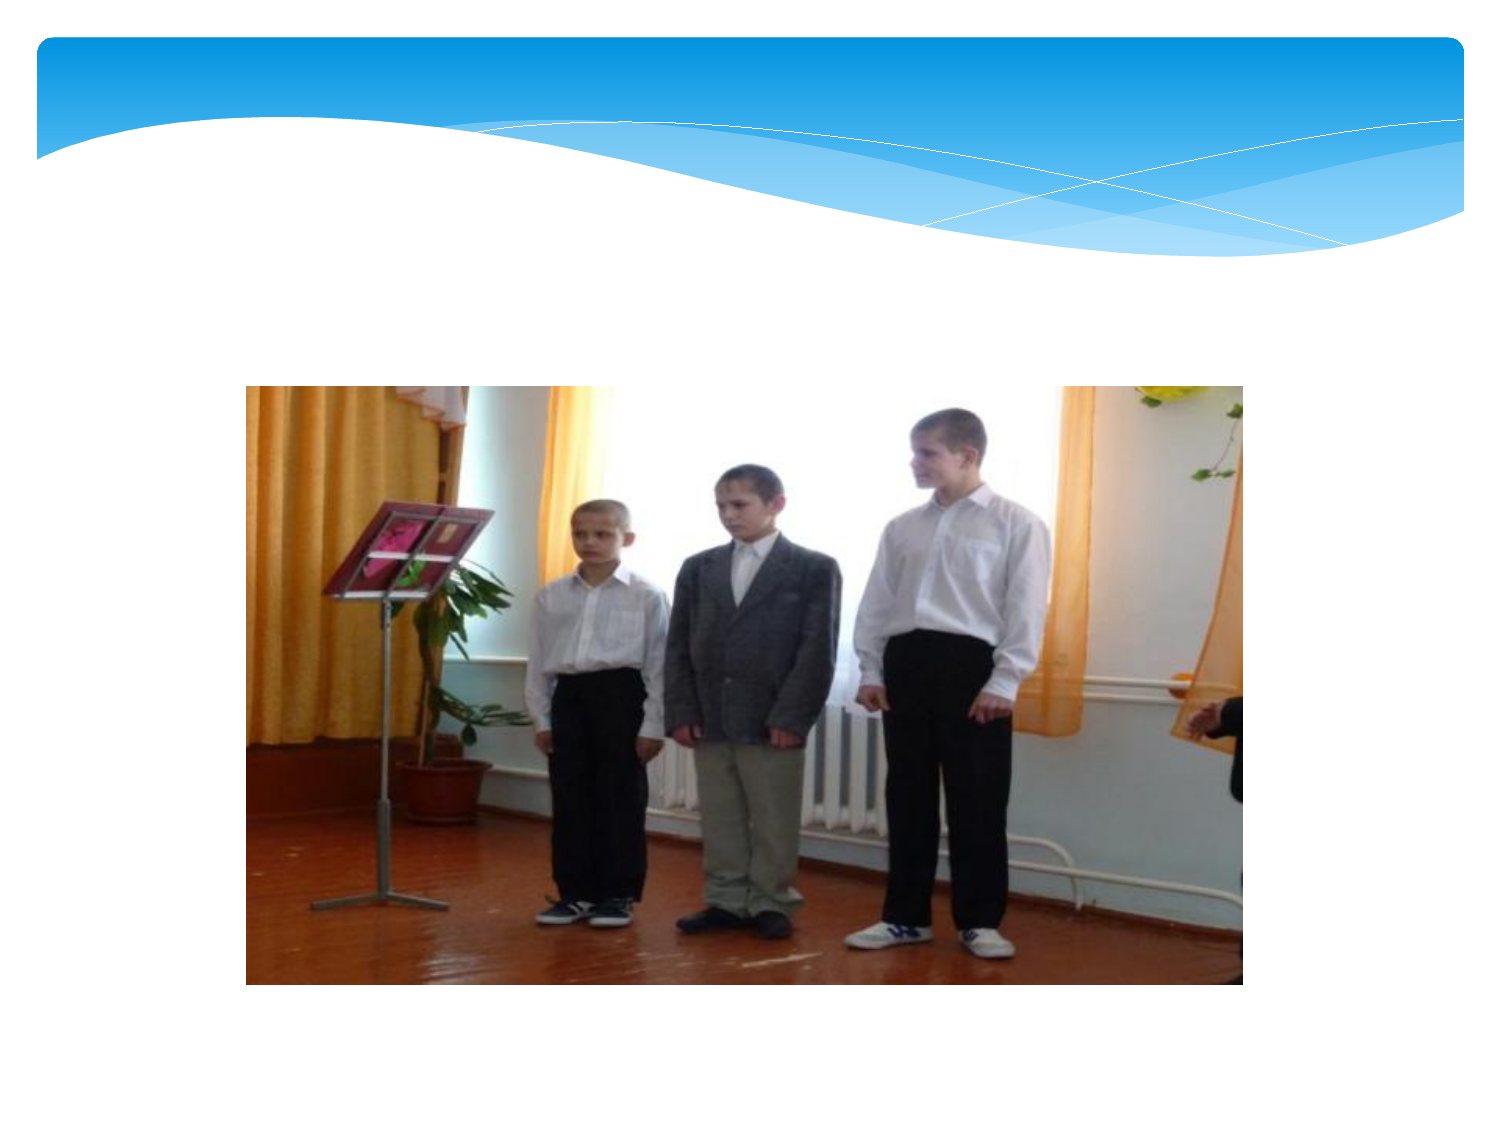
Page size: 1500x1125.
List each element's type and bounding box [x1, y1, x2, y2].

picture [245, 386, 1243, 985]
